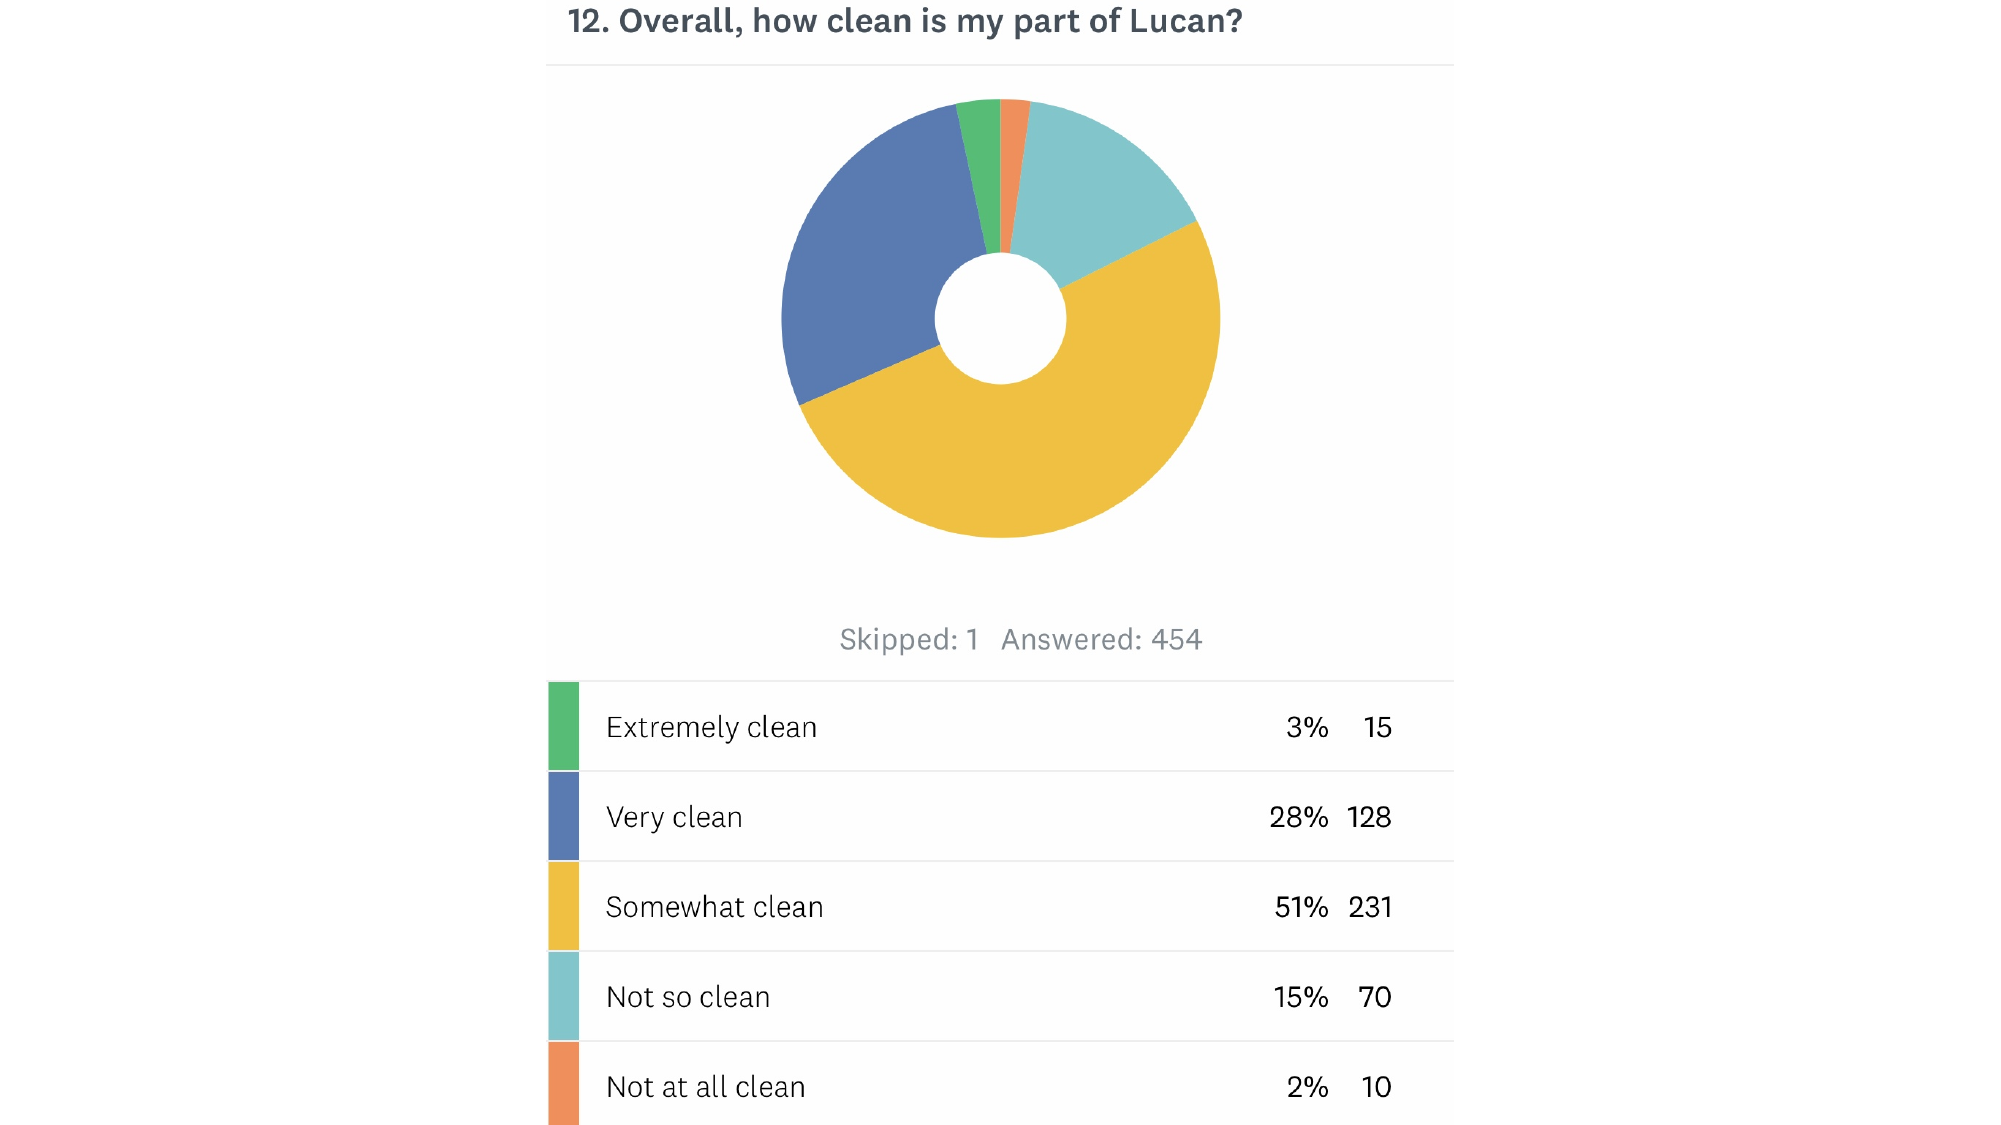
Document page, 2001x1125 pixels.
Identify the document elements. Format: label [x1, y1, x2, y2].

picture [546, 0, 1454, 1125]
